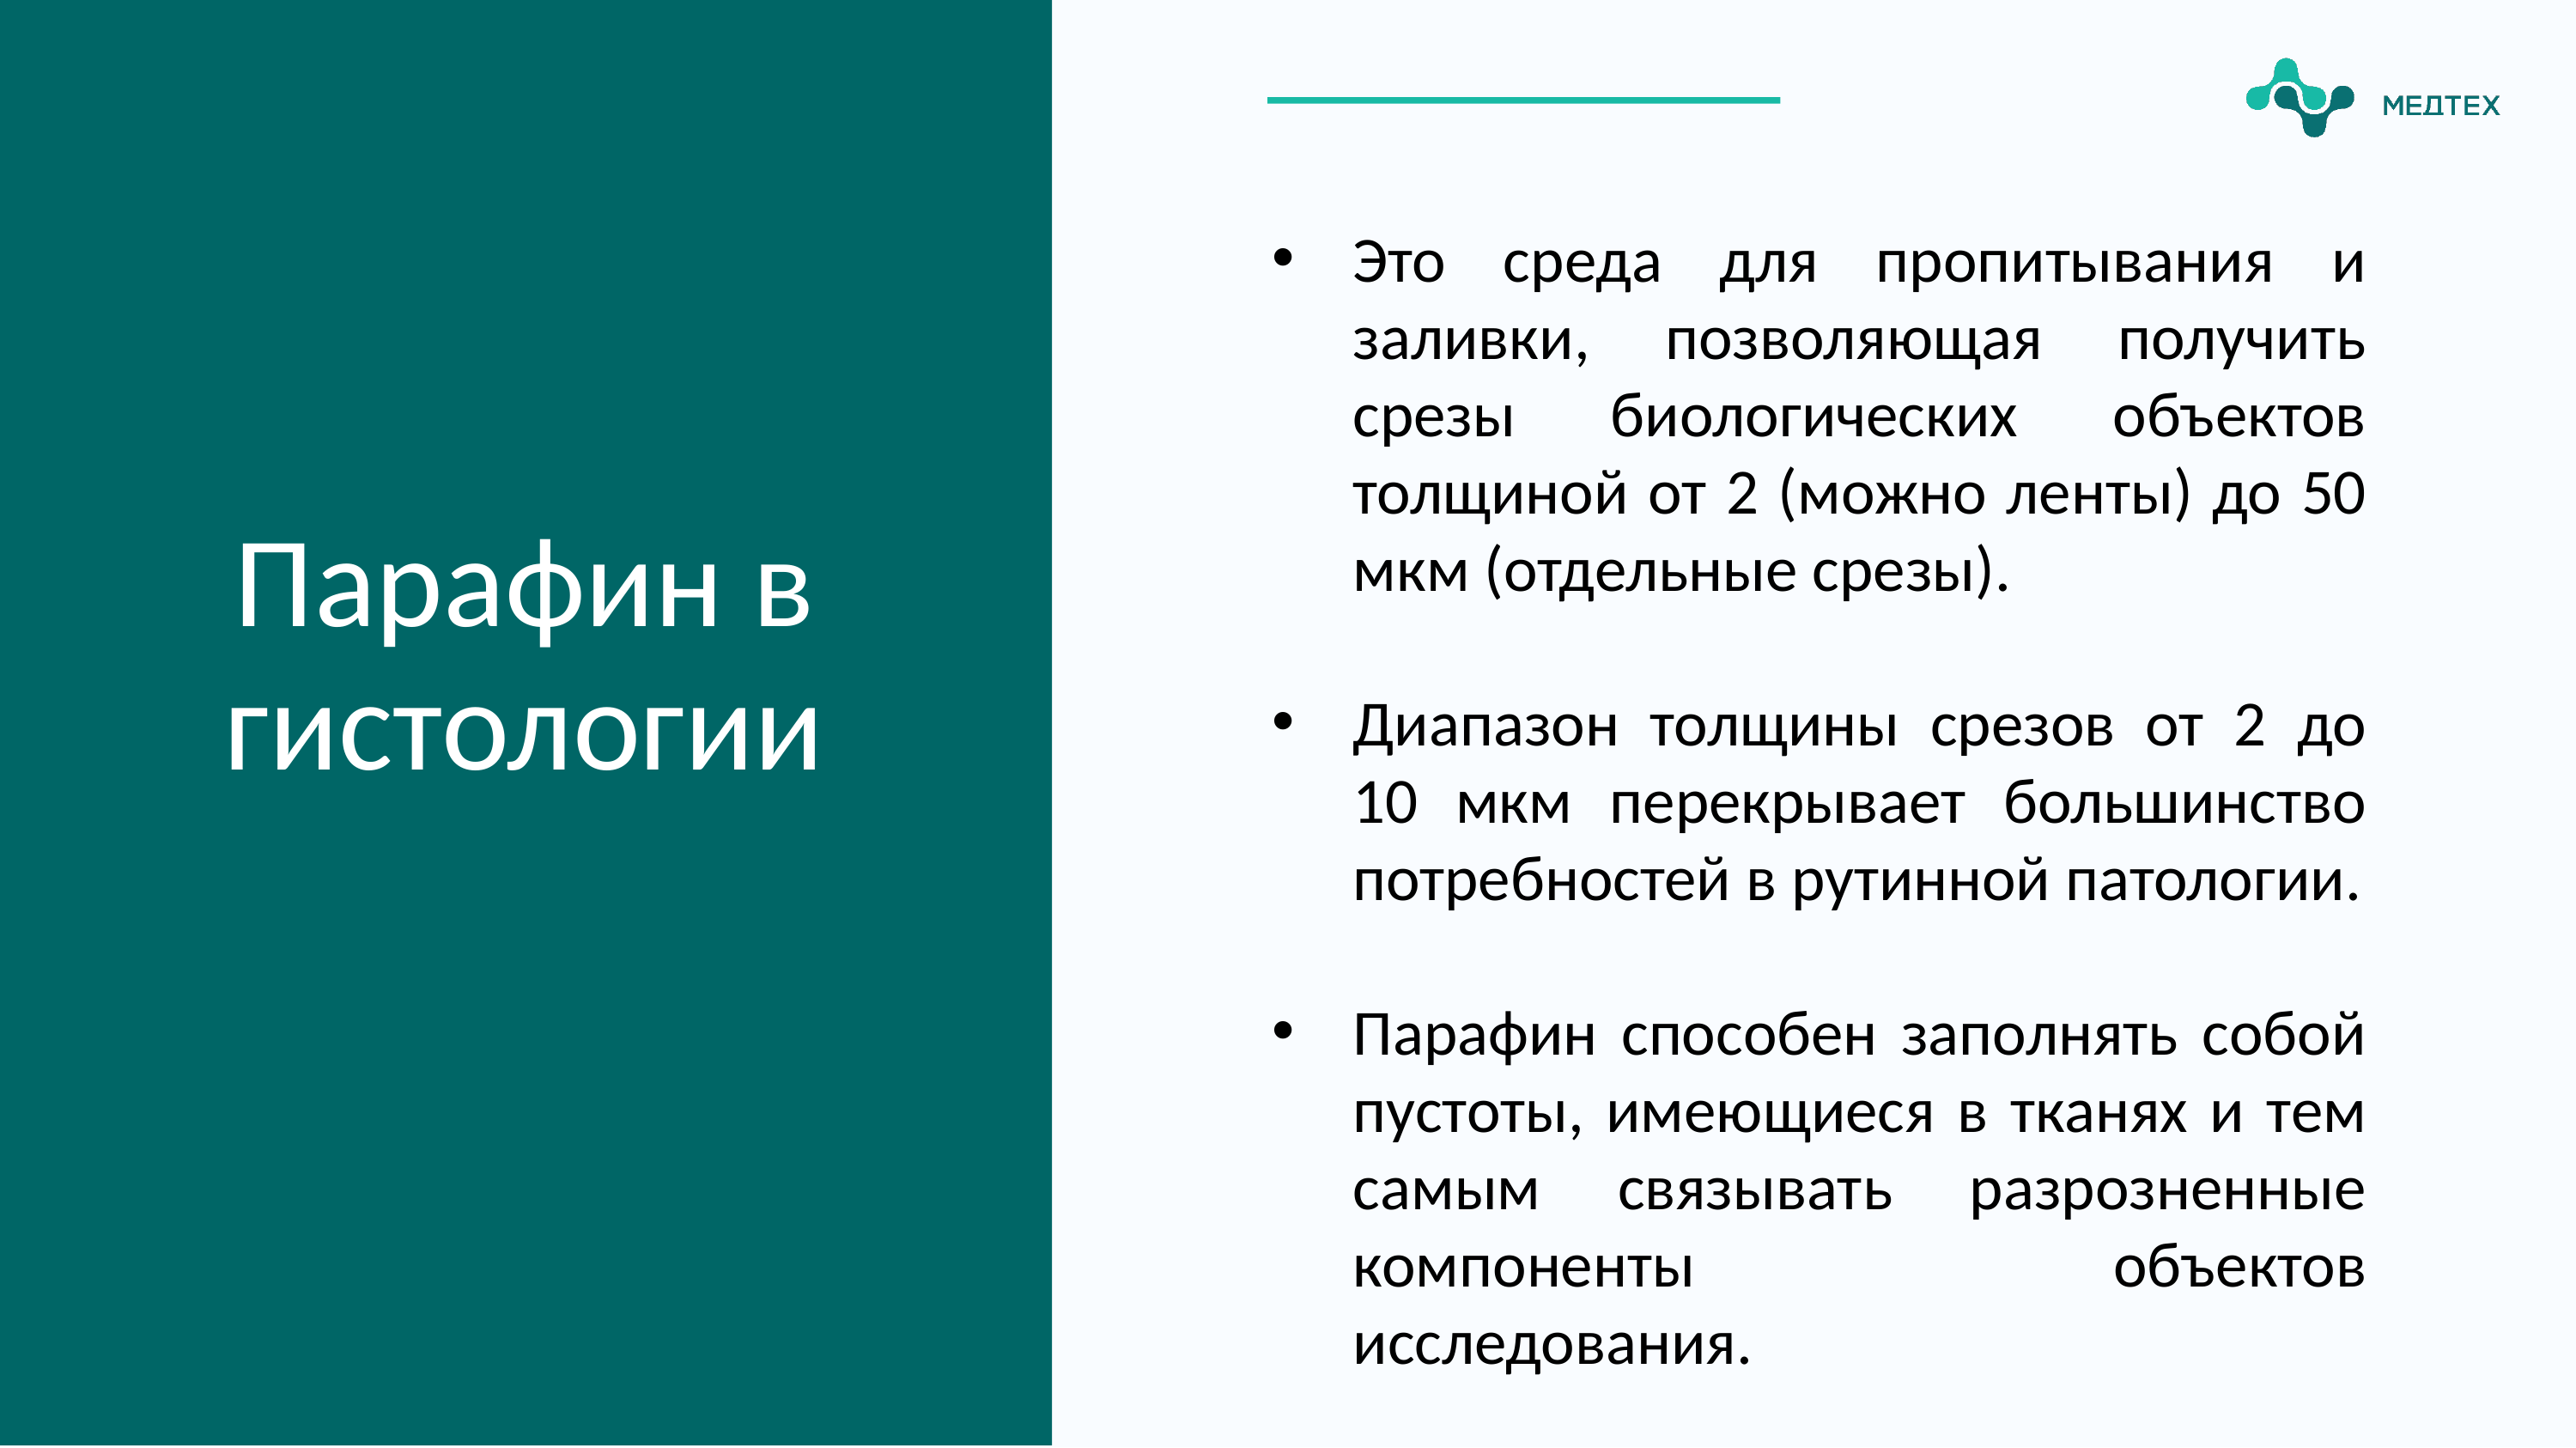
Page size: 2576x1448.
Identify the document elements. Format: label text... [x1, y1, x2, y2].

text_box Парафин в гистологии [61, 508, 988, 796]
text_box [1266, 95, 1782, 106]
picture [2241, 53, 2505, 141]
text_box Это среда для пропитывания и заливки, позволяющая получить срезы биологических объектов толщиной от 2 (можно ленты) до 50 мкм (отдельные срезы). Диапазон толщины срезов от 2 до 10 мкм перекрывает большинство потребностей в рутинной патологии. Парафин способен заполнять собой пустоты, имеющиеся в тканях и тем самым связывать разрозненные компоненты объектов исследования. [1272, 217, 2367, 1378]
text_box [0, 0, 1054, 1447]
